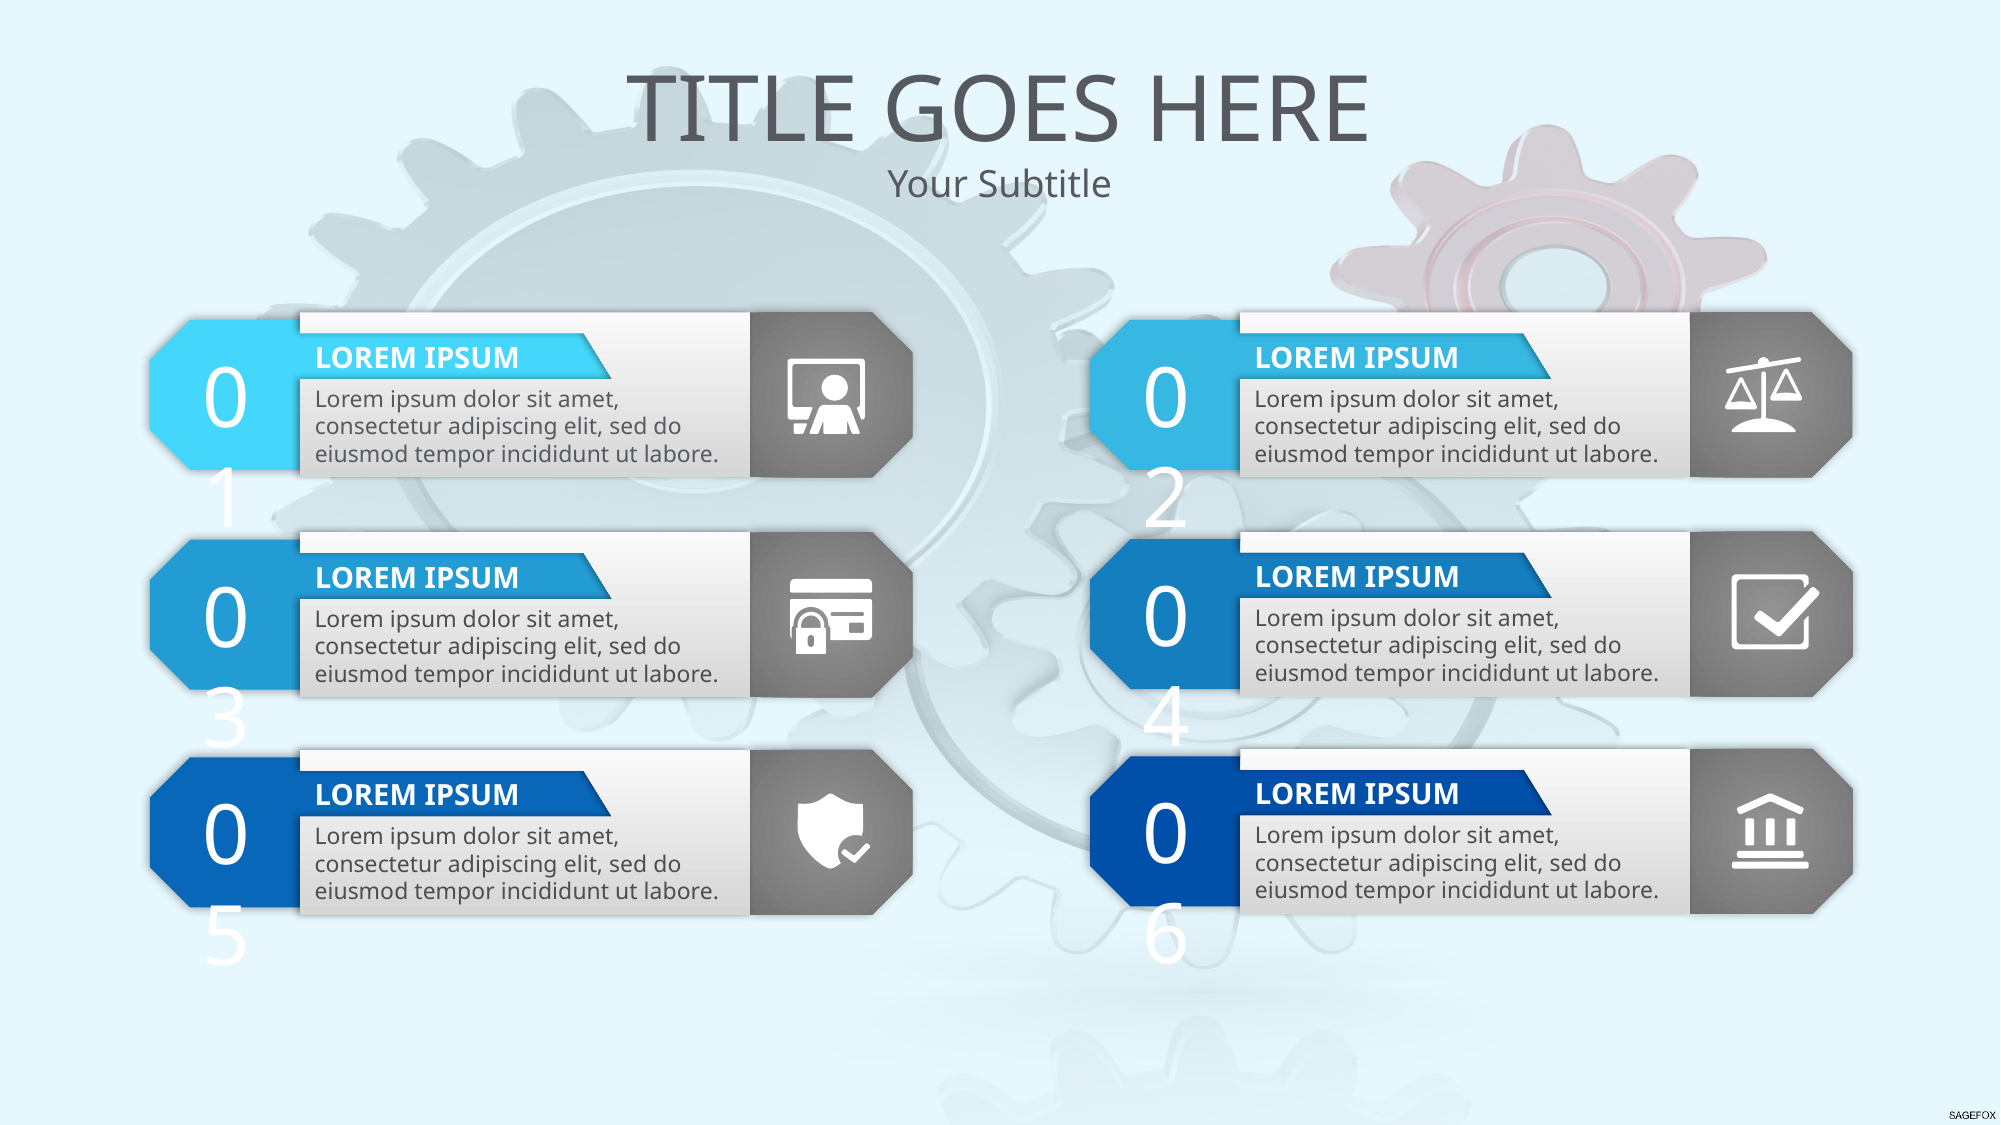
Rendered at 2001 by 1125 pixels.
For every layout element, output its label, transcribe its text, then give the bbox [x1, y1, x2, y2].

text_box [1090, 539, 1240, 690]
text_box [299, 749, 913, 915]
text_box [1090, 756, 1240, 907]
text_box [149, 757, 299, 908]
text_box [1725, 357, 1803, 433]
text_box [149, 319, 299, 470]
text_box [1731, 574, 1820, 650]
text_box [299, 532, 913, 698]
text_box LOREM IPSUM DOLOR [0, 0, 2000, 1125]
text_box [797, 793, 871, 869]
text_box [790, 578, 872, 654]
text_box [787, 358, 865, 434]
text_box TITLE GOES HERE Your Subtitle [548, 42, 1452, 212]
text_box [1731, 793, 1809, 869]
picture [1925, 0, 2001, 1125]
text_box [299, 312, 913, 478]
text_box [149, 539, 299, 690]
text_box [1240, 531, 1853, 697]
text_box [1239, 312, 1853, 478]
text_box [1089, 319, 1239, 470]
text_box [1240, 748, 1853, 914]
